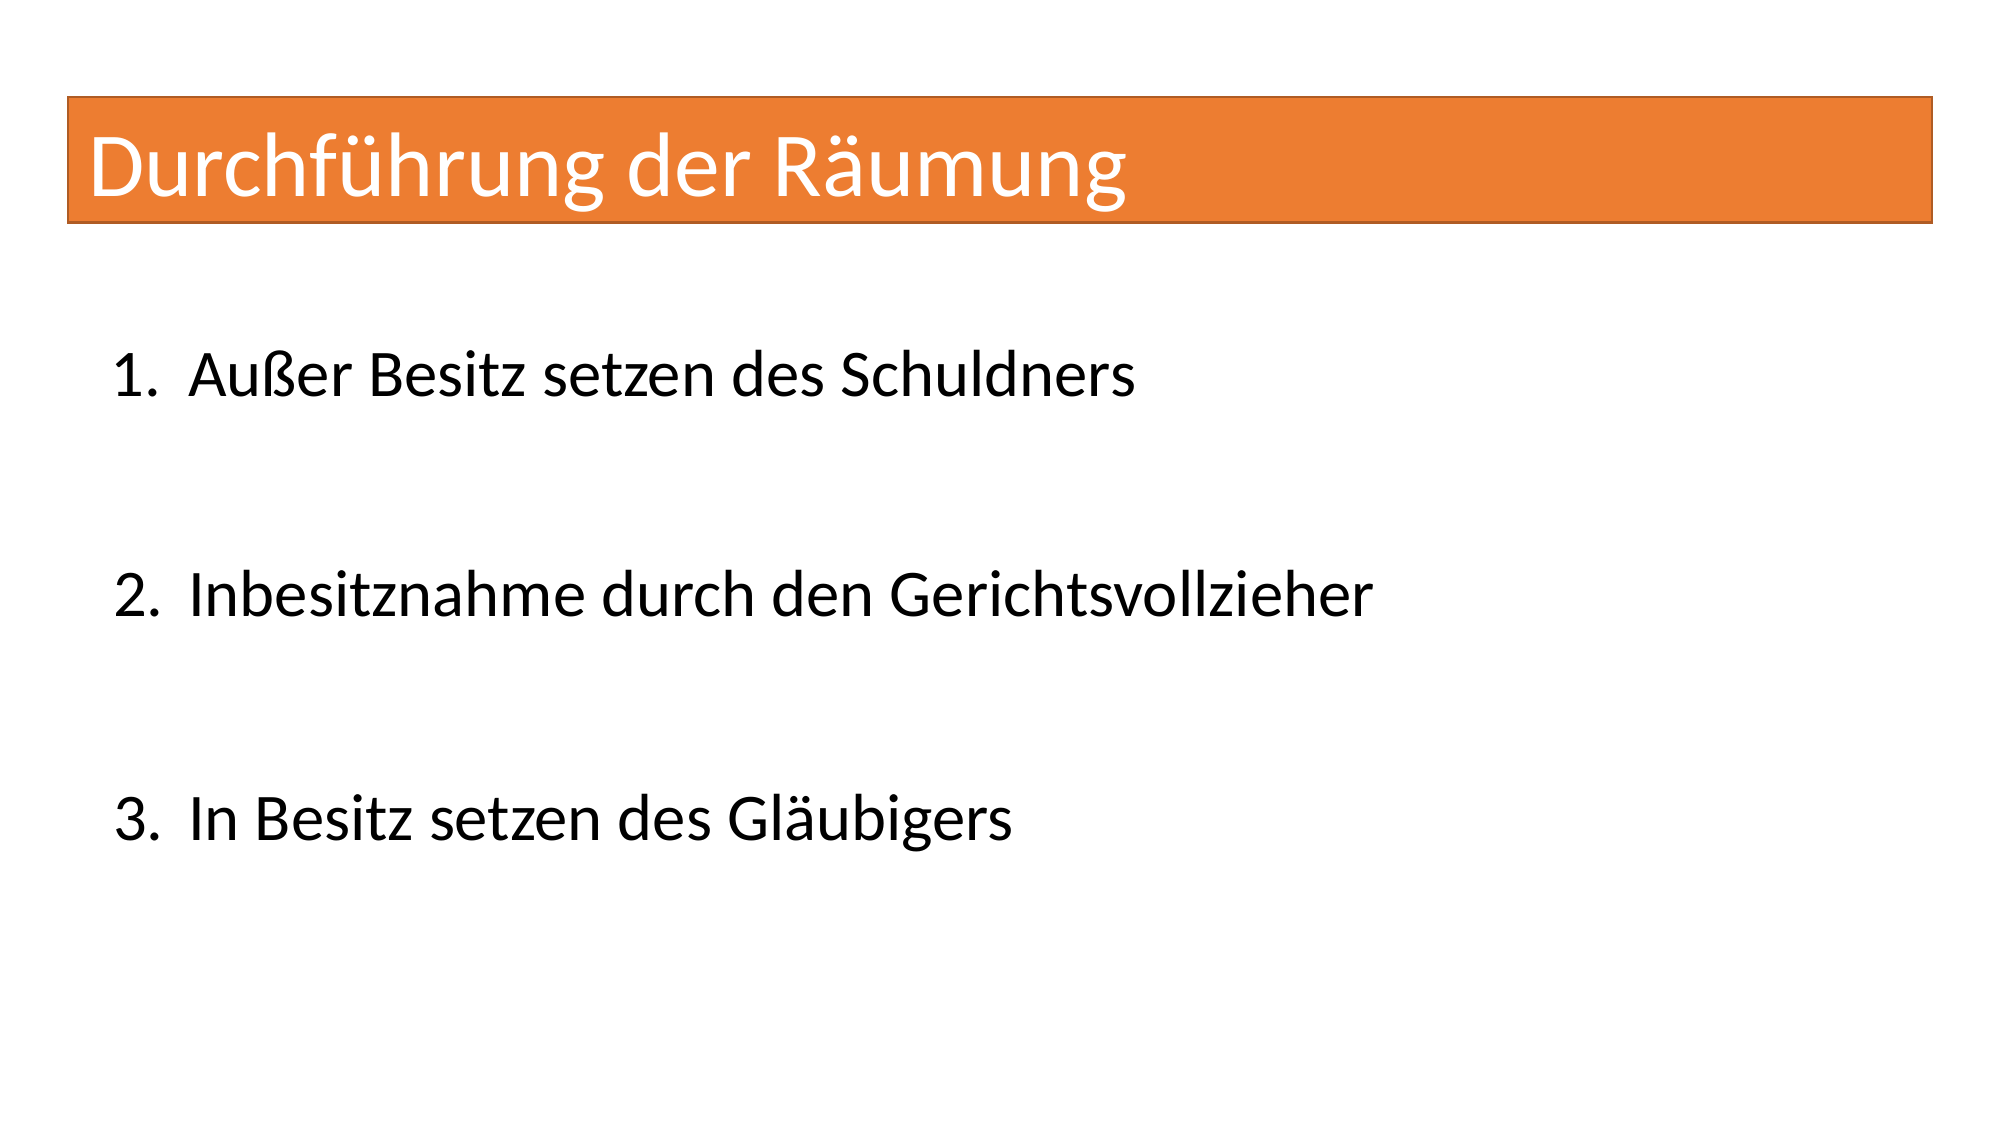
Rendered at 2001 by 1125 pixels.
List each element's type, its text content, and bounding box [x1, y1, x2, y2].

title Durchführung der Räumung [67, 96, 1933, 224]
list Außer Besitz setzen des Schuldners Inbesitznahme durch den Gerichtsvollzieher In Besitz setzen des Gläubigers [68, 252, 1932, 1000]
